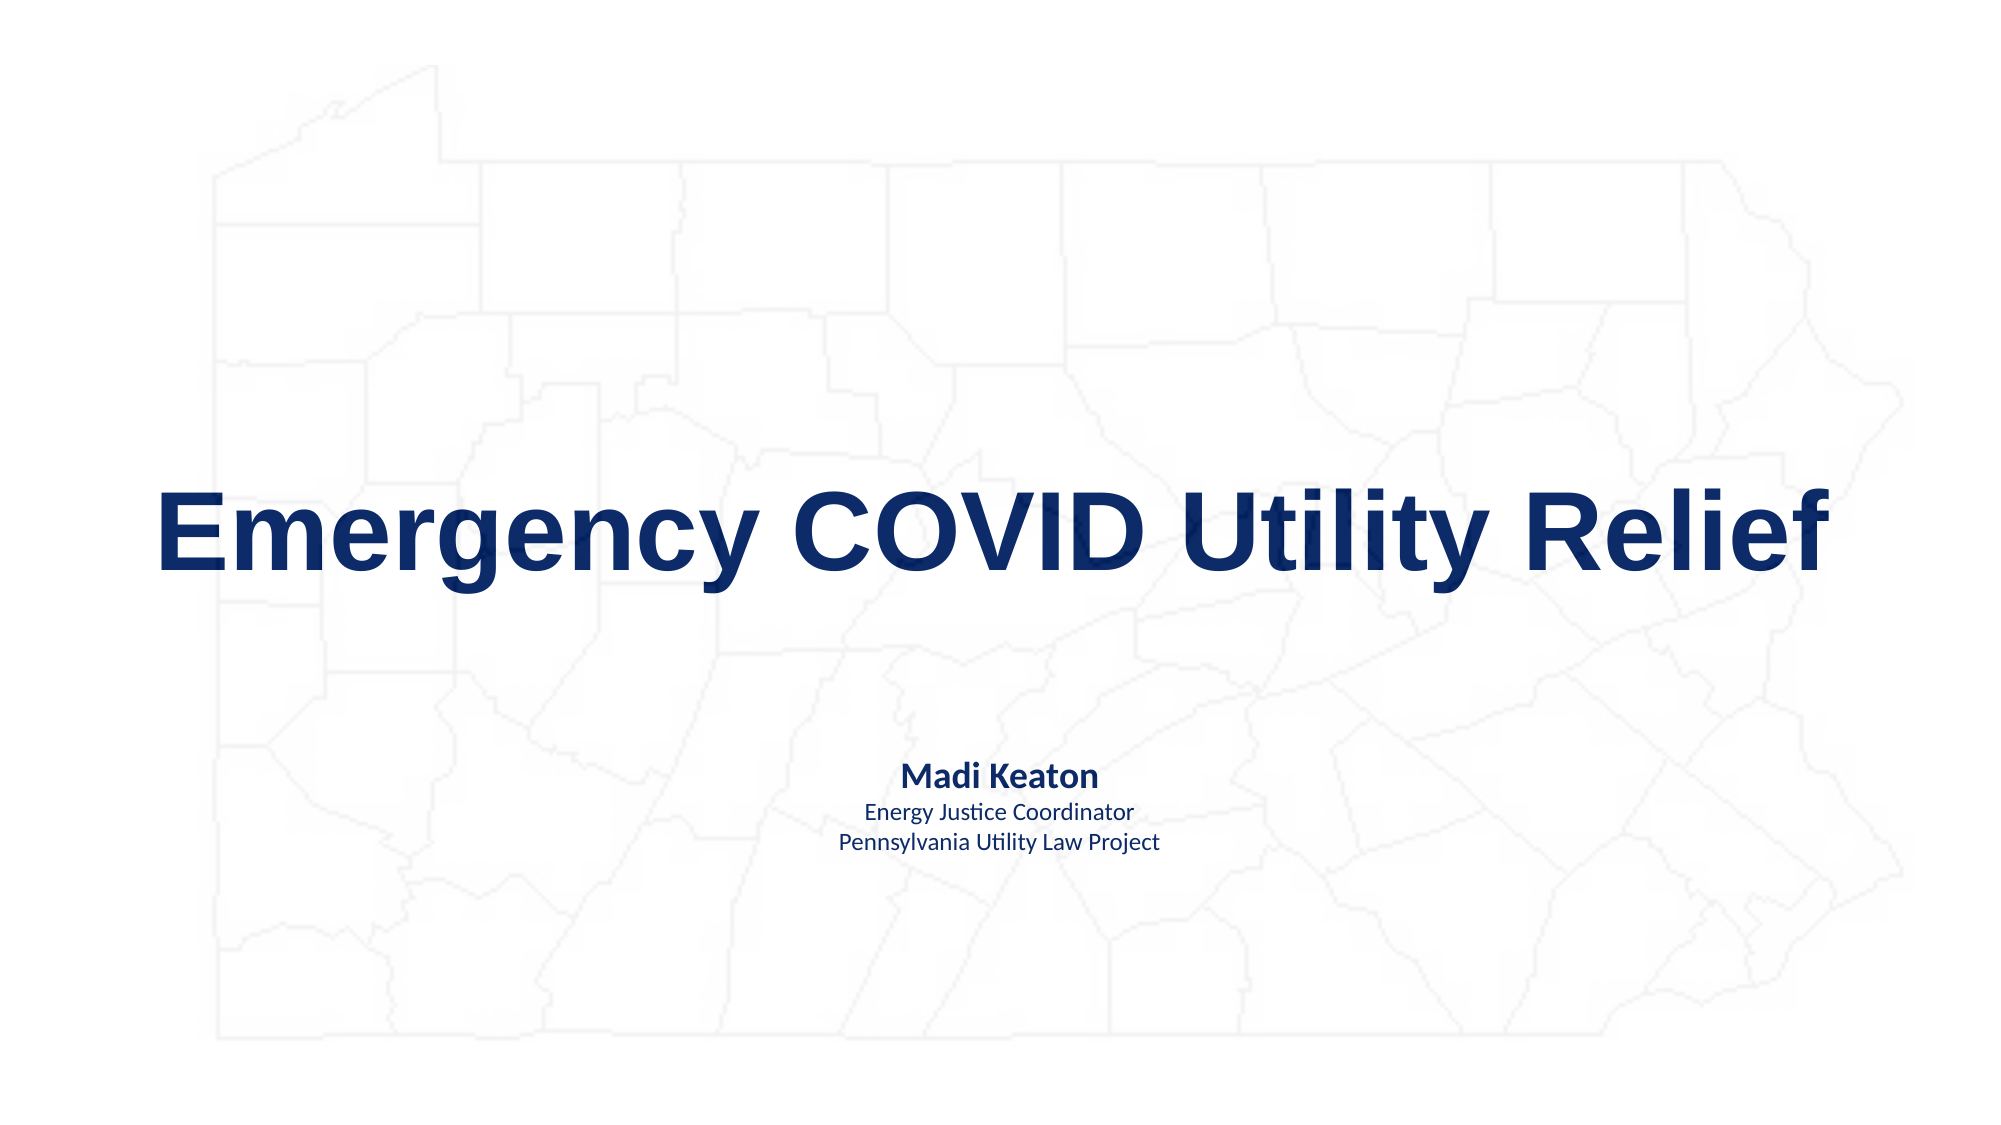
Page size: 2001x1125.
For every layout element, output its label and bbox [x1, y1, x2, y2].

picture [51, 65, 1949, 1060]
